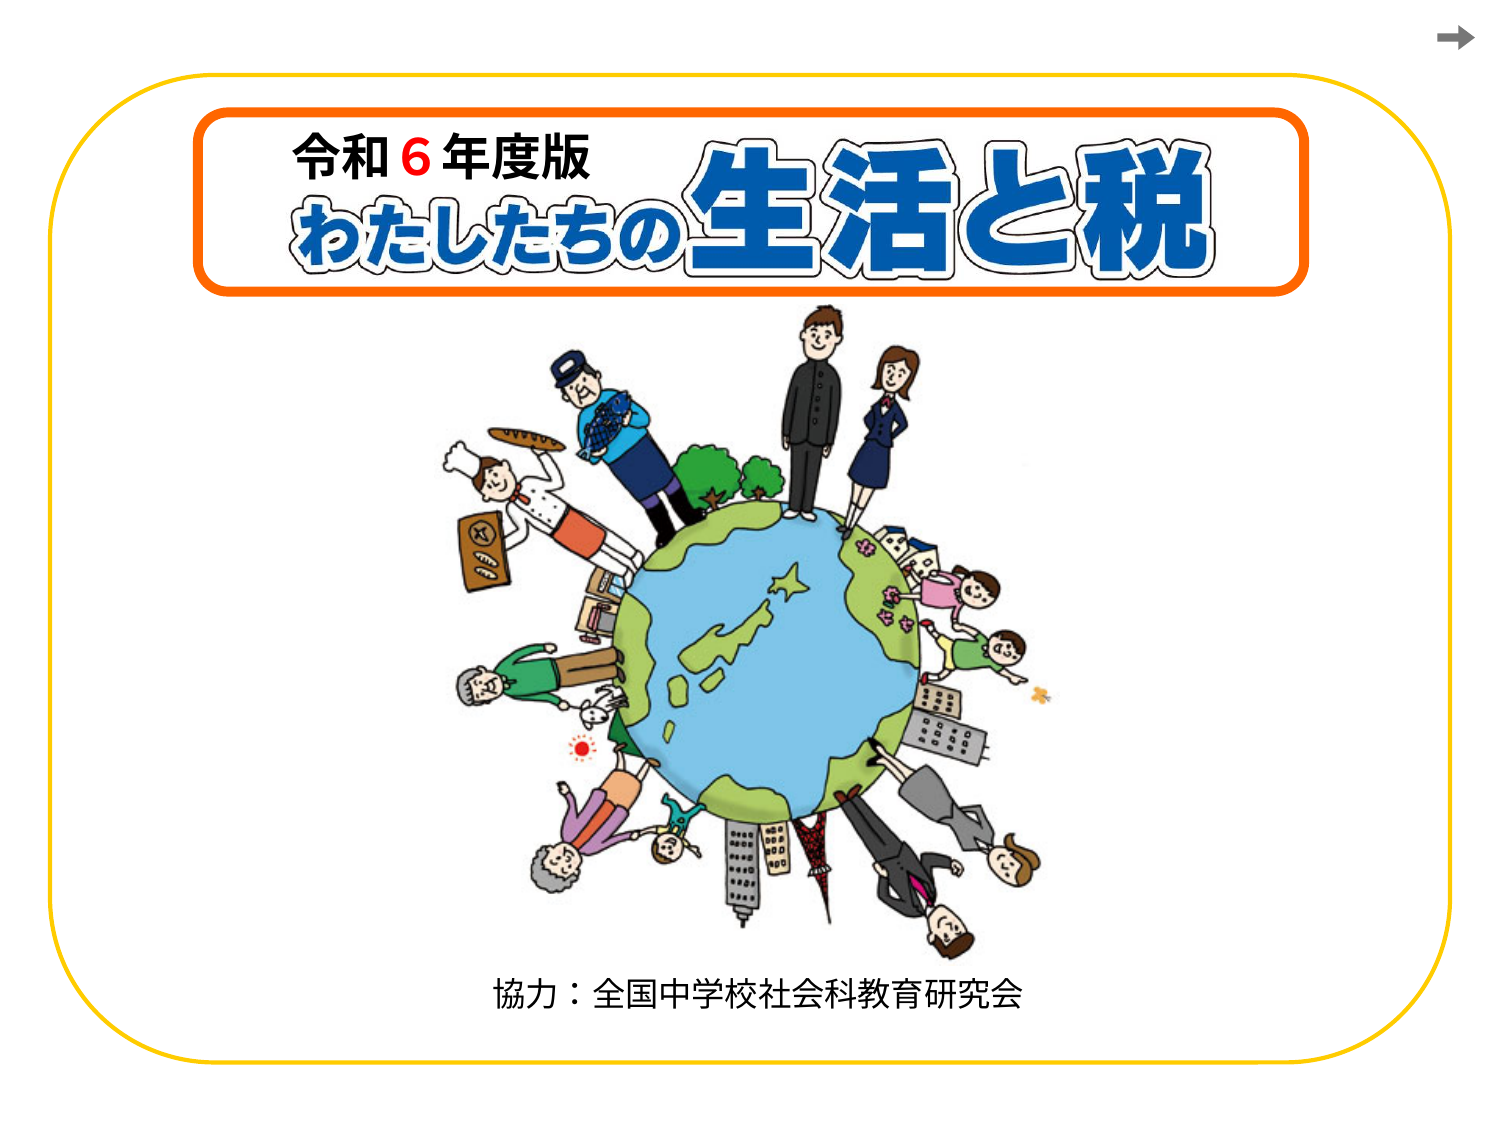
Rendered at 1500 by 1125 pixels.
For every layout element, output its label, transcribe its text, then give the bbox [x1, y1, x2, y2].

picture [434, 304, 1061, 967]
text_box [279, 118, 1227, 284]
text_box [197, 112, 1305, 292]
text_box [1437, 31, 1475, 44]
text_box 協力：全国中学校社会科教育研究会 [477, 975, 1040, 1021]
text_box [50, 74, 1451, 1063]
